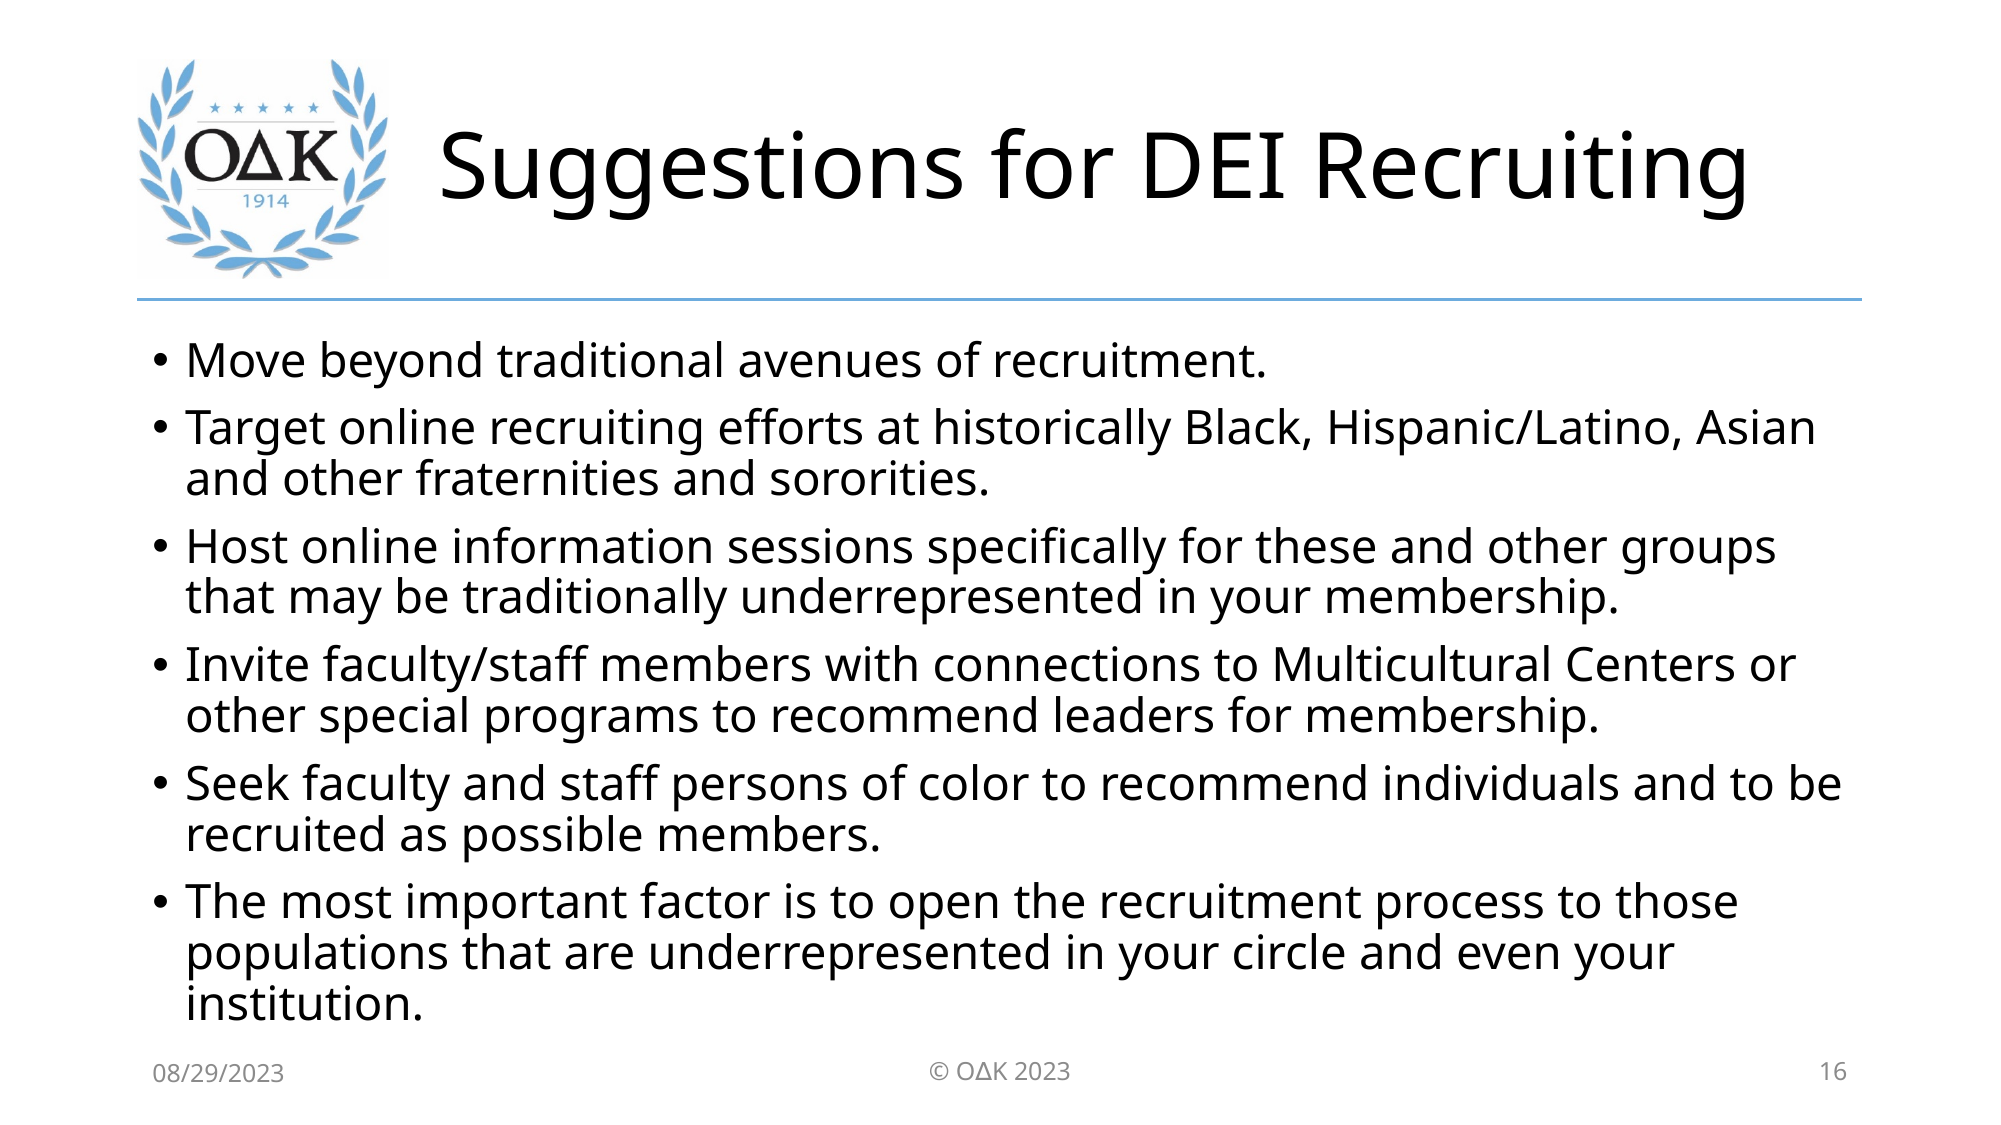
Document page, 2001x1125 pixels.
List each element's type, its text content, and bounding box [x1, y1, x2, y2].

picture [137, 59, 389, 279]
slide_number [137, 1042, 588, 1103]
slide_number 16 [1412, 1042, 1863, 1103]
title Suggestions for DEI Recruiting [423, 59, 1863, 278]
list Move beyond traditional avenues of recruitment. Target online recruiting efforts at historically Black, Hispanic/Latino, Asian and other fraternities and sororities. Host online information sessions specifically for these and other groups that may be traditionally underrepresented in your membership. Invite faculty/staff members with connections to Multicultural Centers or other special programs to recommend leaders for membership. Seek faculty and staff persons of color to recommend individuals and to be recruited as possible members. The most important factor is to open the recruitment process to those populations that are underrepresented in your circle and even your institution. [137, 328, 1891, 1043]
footer © O∆K 2023 [662, 1042, 1338, 1103]
